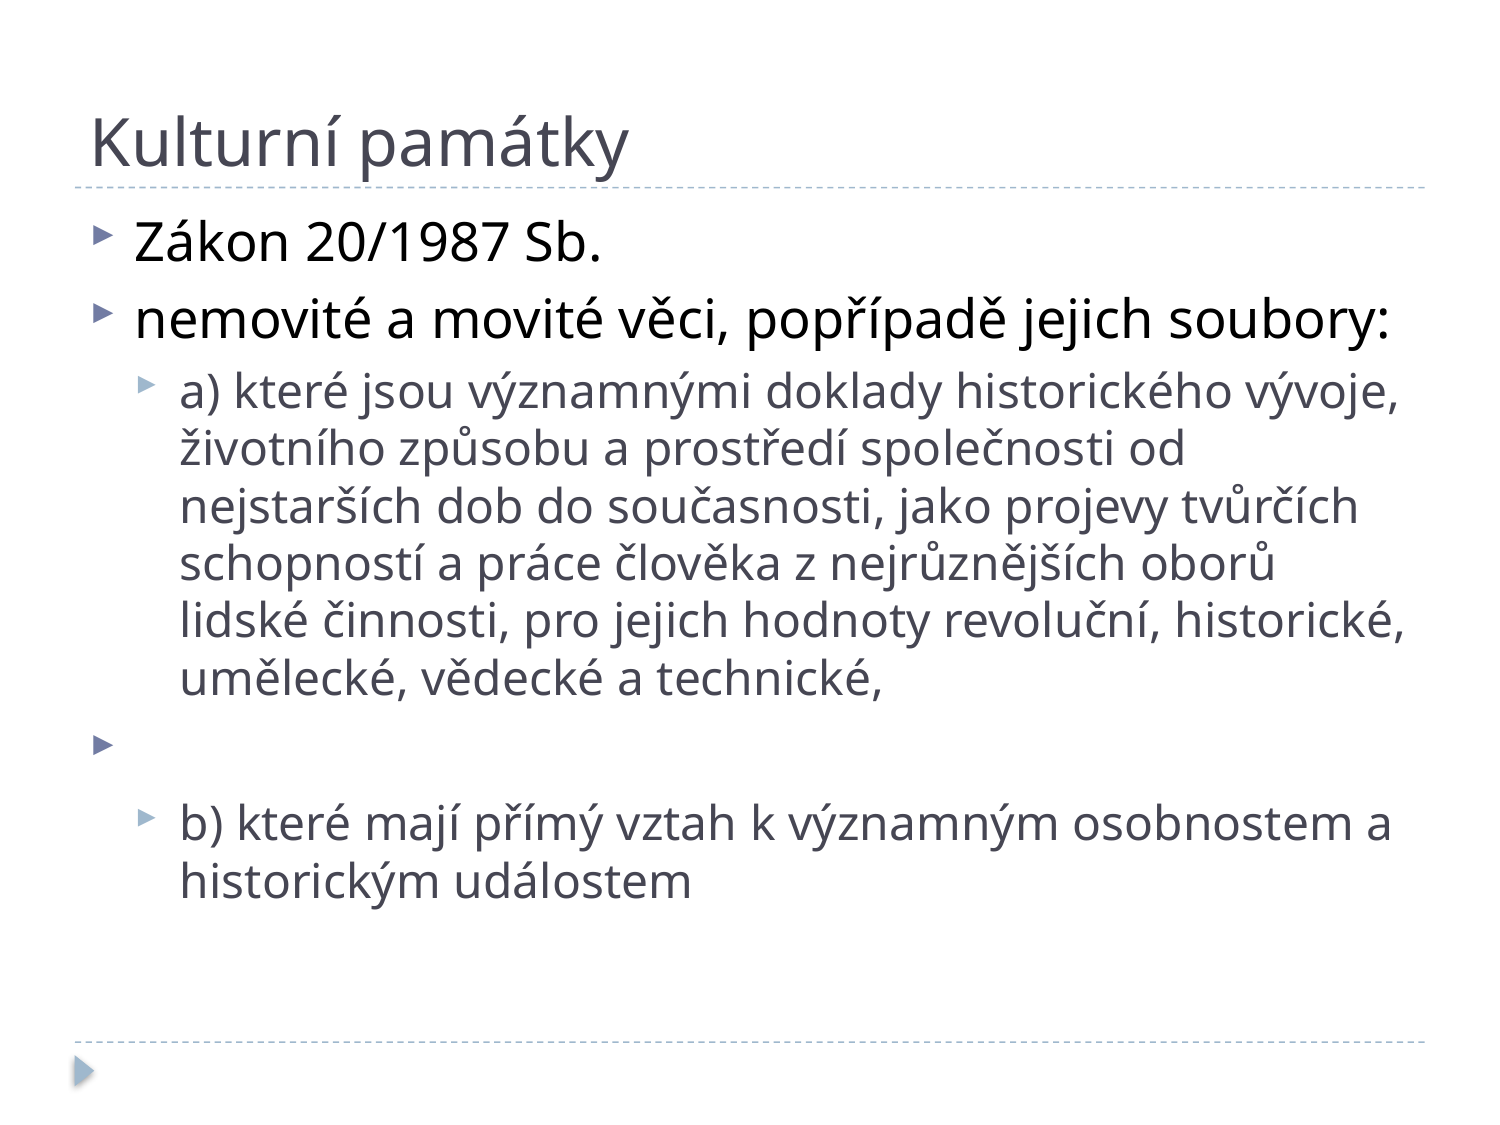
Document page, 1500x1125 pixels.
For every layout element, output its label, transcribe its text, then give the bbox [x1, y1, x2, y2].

list Zákon 20/1987 Sb. nemovité a movité věci, popřípadě jejich soubory: a) které jsou významnými doklady historického vývoje, životního způsobu a prostředí společnosti od nejstarších dob do současnosti, jako projevy tvůrčích schopností a práce člověka z nejrůznějších oborů lidské činnosti, pro jejich hodnoty revoluční, historické, umělecké, vědecké a technické, b) které mají přímý vztah k významným osobnostem a historickým událostem [75, 200, 1425, 1010]
title Kulturní památky [75, 24, 1425, 188]
